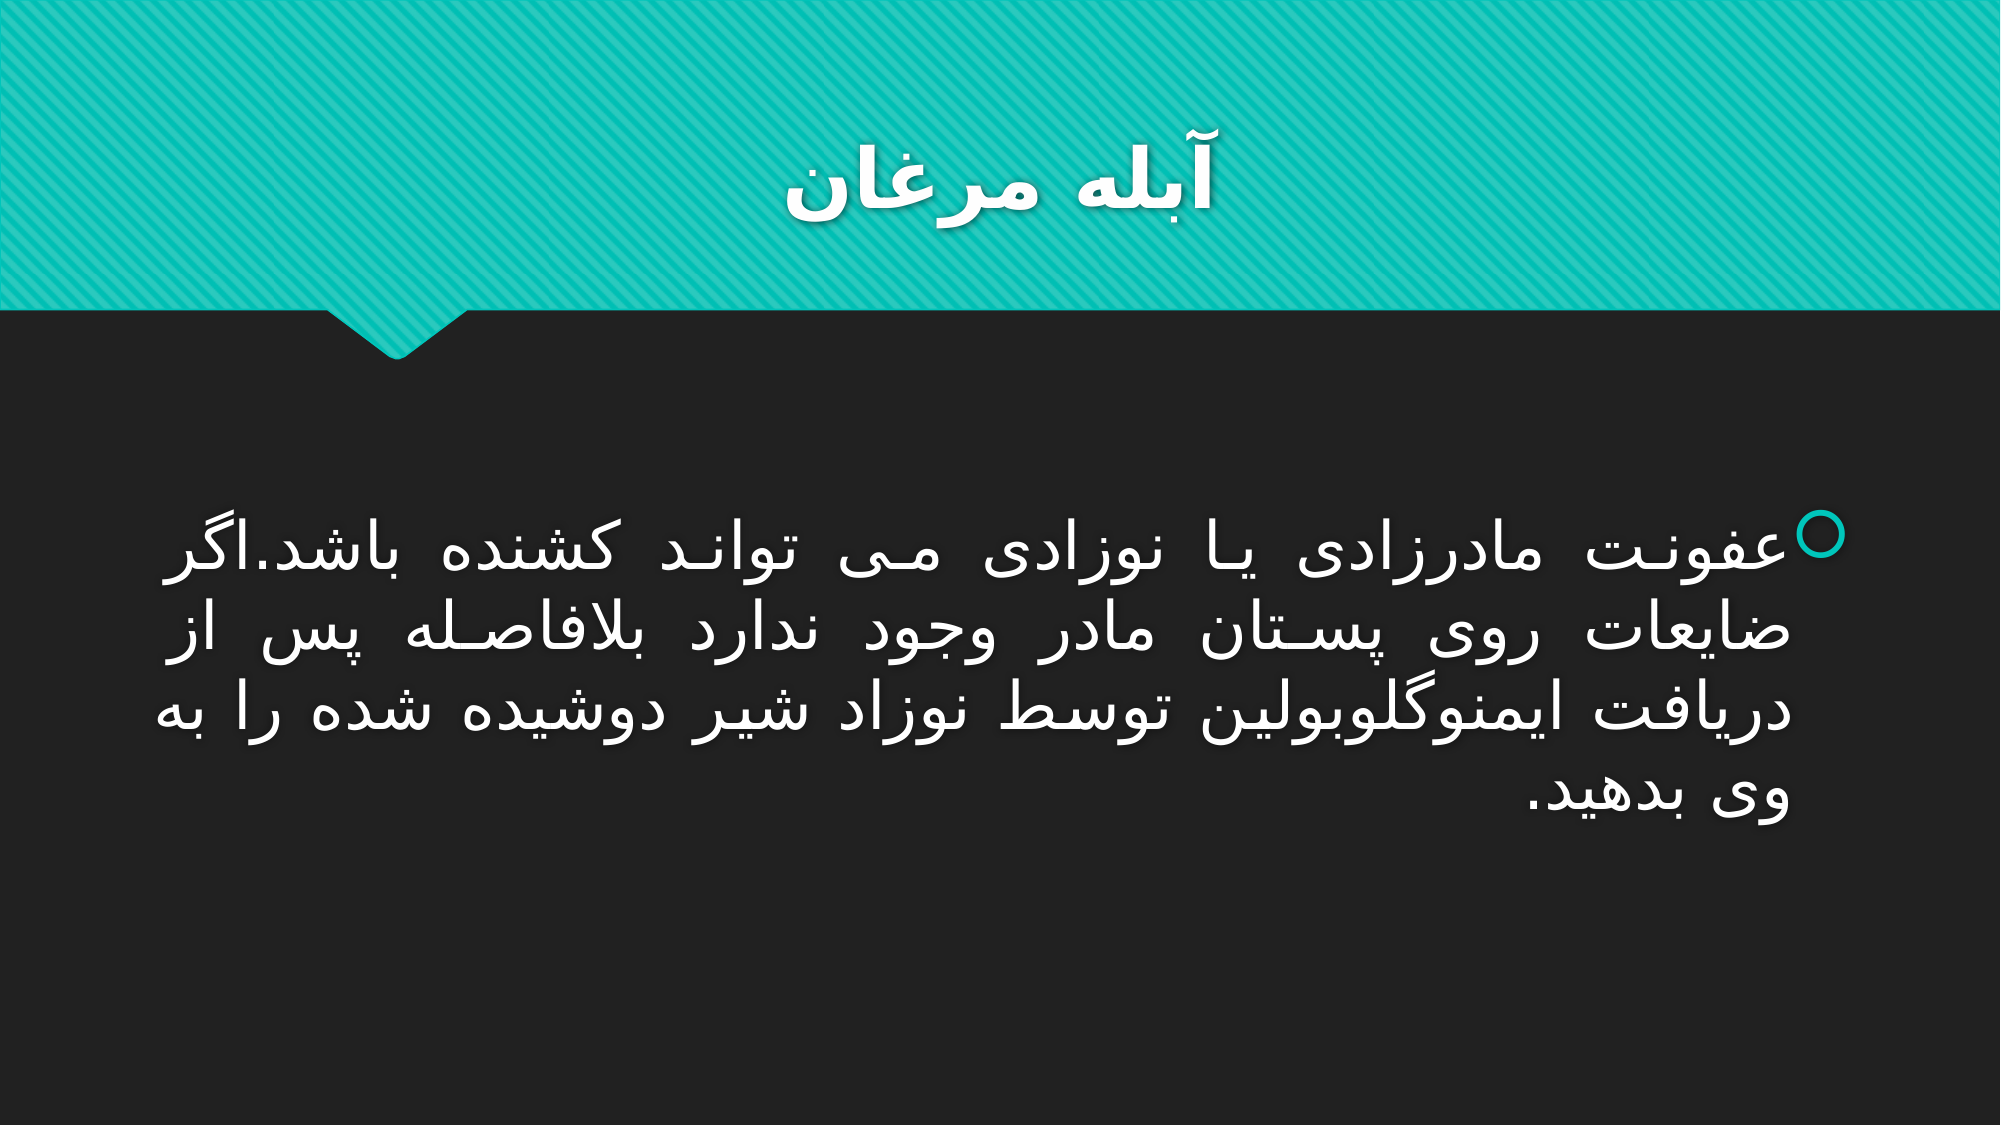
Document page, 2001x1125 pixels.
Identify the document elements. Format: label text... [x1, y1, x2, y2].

title آبله مرغان [132, 73, 1868, 233]
list عفونت مادرزادی یا نوزادی می تواند کشنده باشد.اگر ضایعات روی پستان مادر وجود ندارد بلافاصله پس از دریافت ایمنوگلوبولین توسط نوزاد شیر دوشیده شده را به وی بدهید. [134, 364, 1866, 962]
